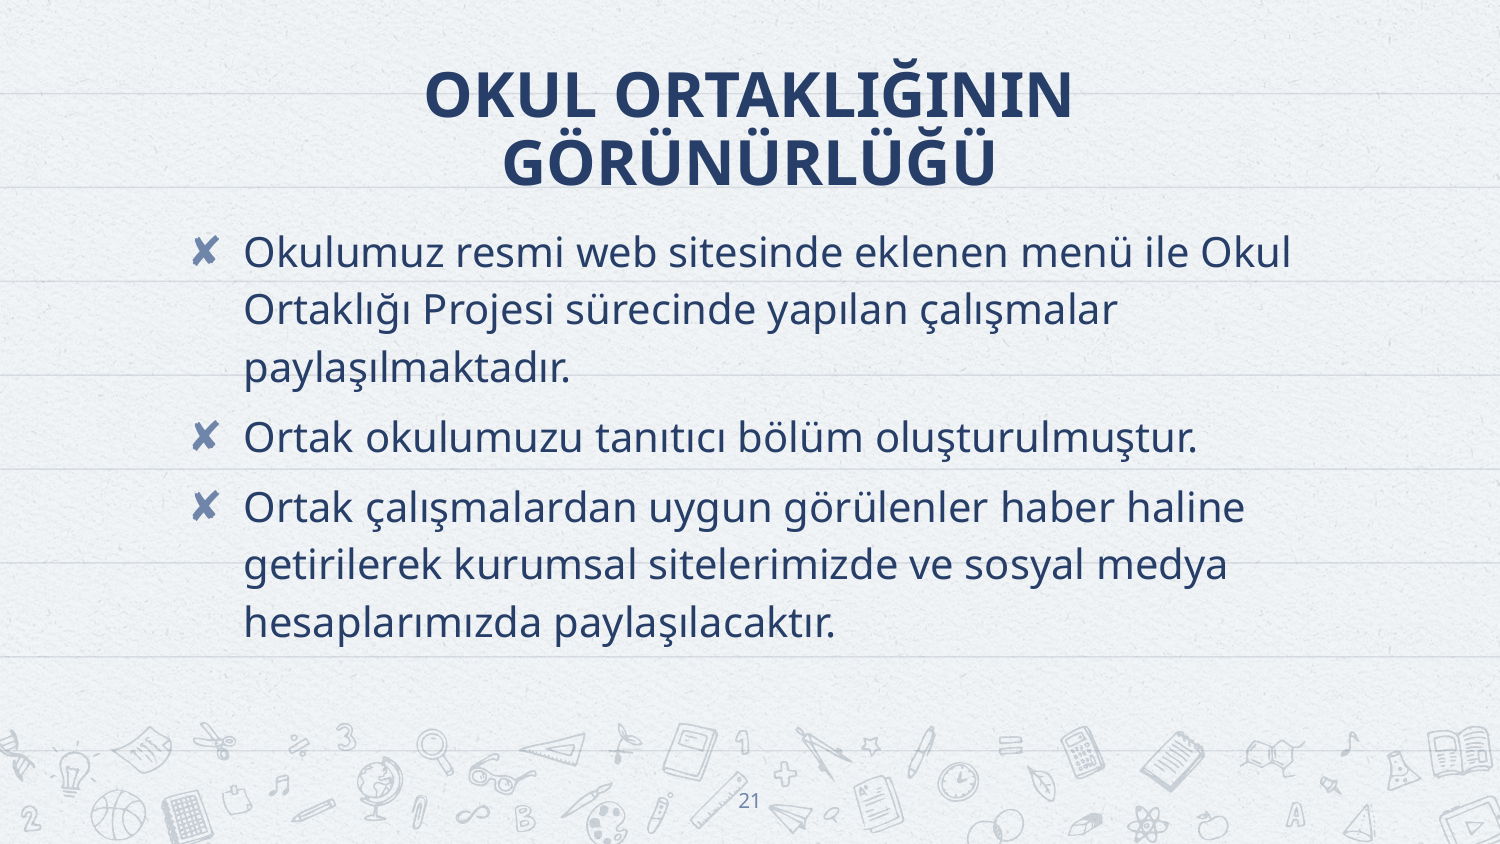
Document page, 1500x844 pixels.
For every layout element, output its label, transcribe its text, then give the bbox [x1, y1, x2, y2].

list Okulumuz resmi web sitesinde eklenen menü ile Okul Ortaklığı Projesi sürecinde yapılan çalışmalar paylaşılmaktadır. Ortak okulumuzu tanıtıcı bölüm oluşturulmuştur. Ortak çalışmalardan uygun görülenler haber haline getirilerek kurumsal sitelerimizde ve sosyal medya hesaplarımızda paylaşılacaktır. [168, 217, 1332, 658]
title OKUL ORTAKLIĞININ GÖRÜNÜRLÜĞÜ [168, 108, 1332, 199]
slide_number 21 [705, 779, 795, 825]
picture [0, 0, 1500, 844]
